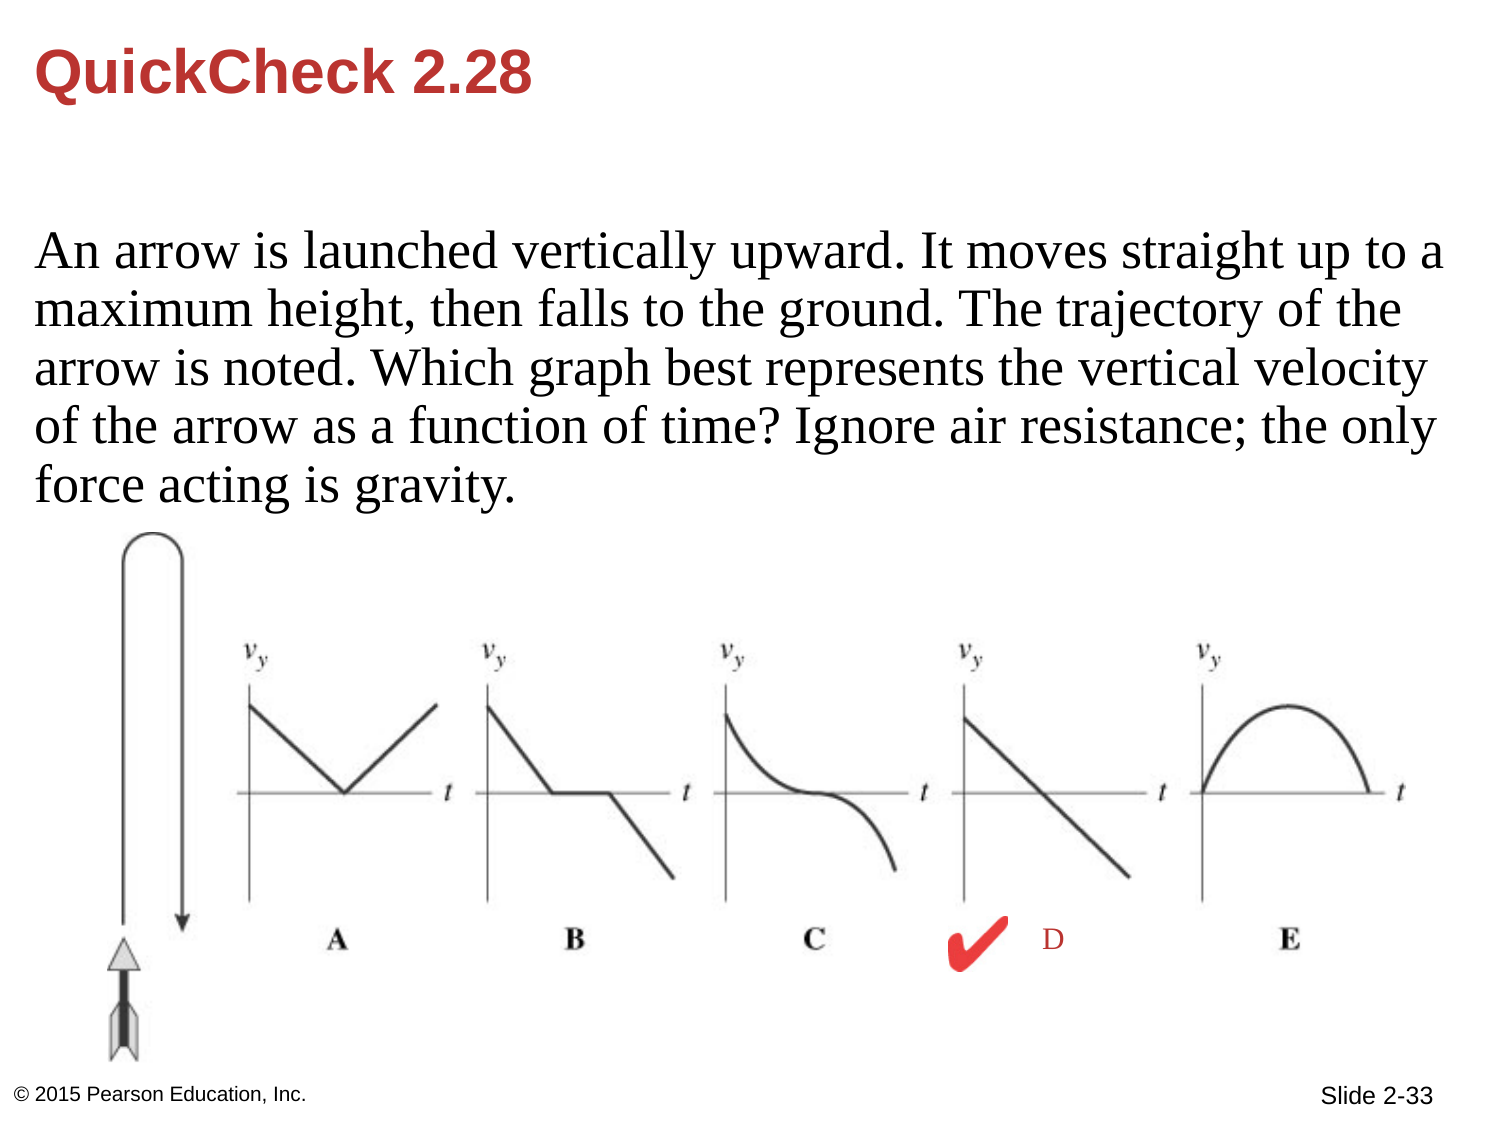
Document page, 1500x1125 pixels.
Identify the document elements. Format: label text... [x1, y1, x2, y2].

list An arrow is launched vertically upward. It moves straight up to a maximum height, then falls to the ground. The trajectory of the arrow is noted. Which graph best represents the vertical velocity of the arrow as a function of time? Ignore air resistance; the only force acting is gravity. [19, 214, 1464, 1014]
title QuickCheck 2.28 [19, 31, 1464, 214]
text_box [948, 916, 1008, 972]
picture [107, 532, 1406, 1064]
slide_number © 2015 Pearson Education, Inc. [0, 1063, 405, 1124]
